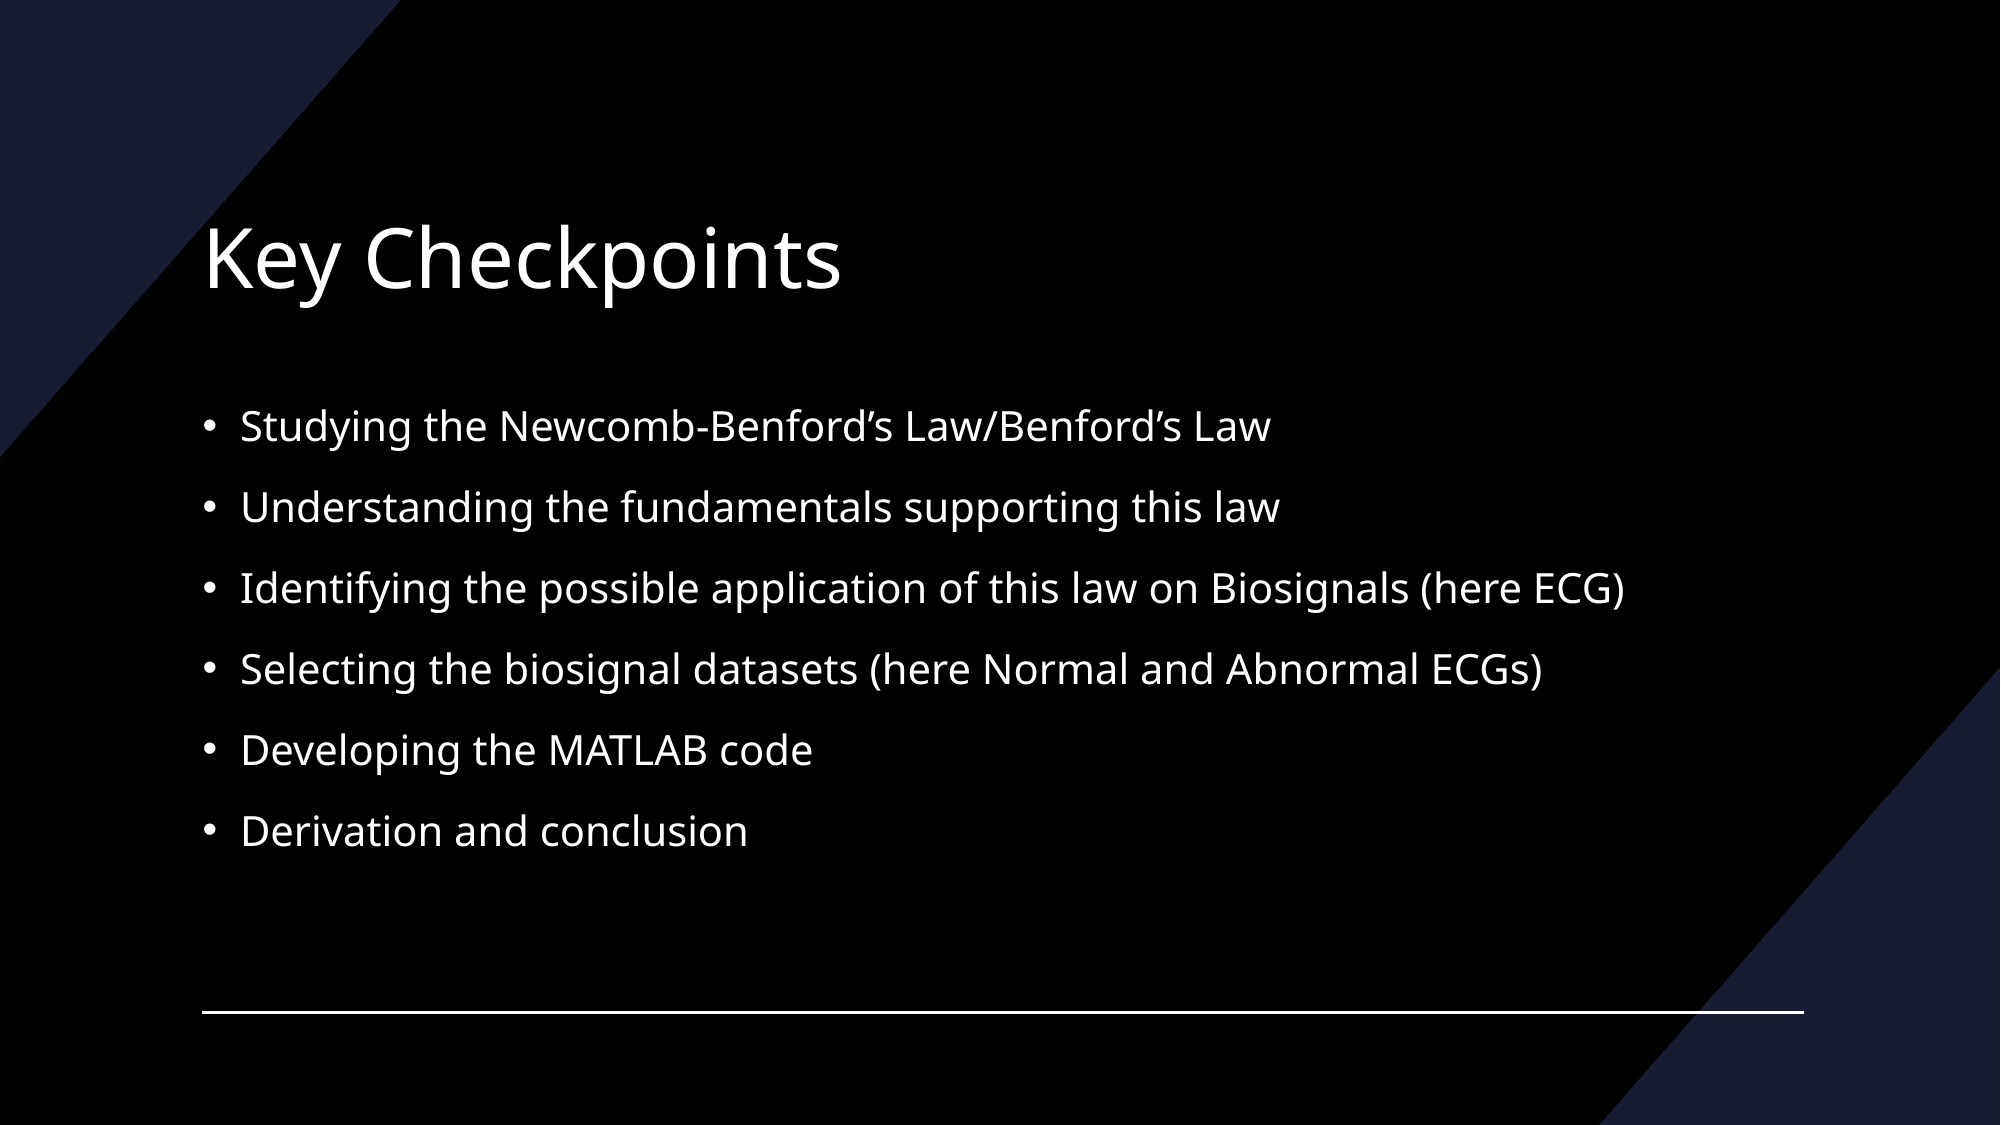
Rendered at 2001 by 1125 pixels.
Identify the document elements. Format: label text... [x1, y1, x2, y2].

list Studying the Newcomb-Benford’s Law/Benford’s Law Understanding the fundamentals supporting this law Identifying the possible application of this law on Biosignals (here ECG) Selecting the biosignal datasets (here Normal and Abnormal ECGs) Developing the MATLAB code Derivation and conclusion [187, 382, 1813, 968]
title Key Checkpoints [187, 143, 1813, 367]
